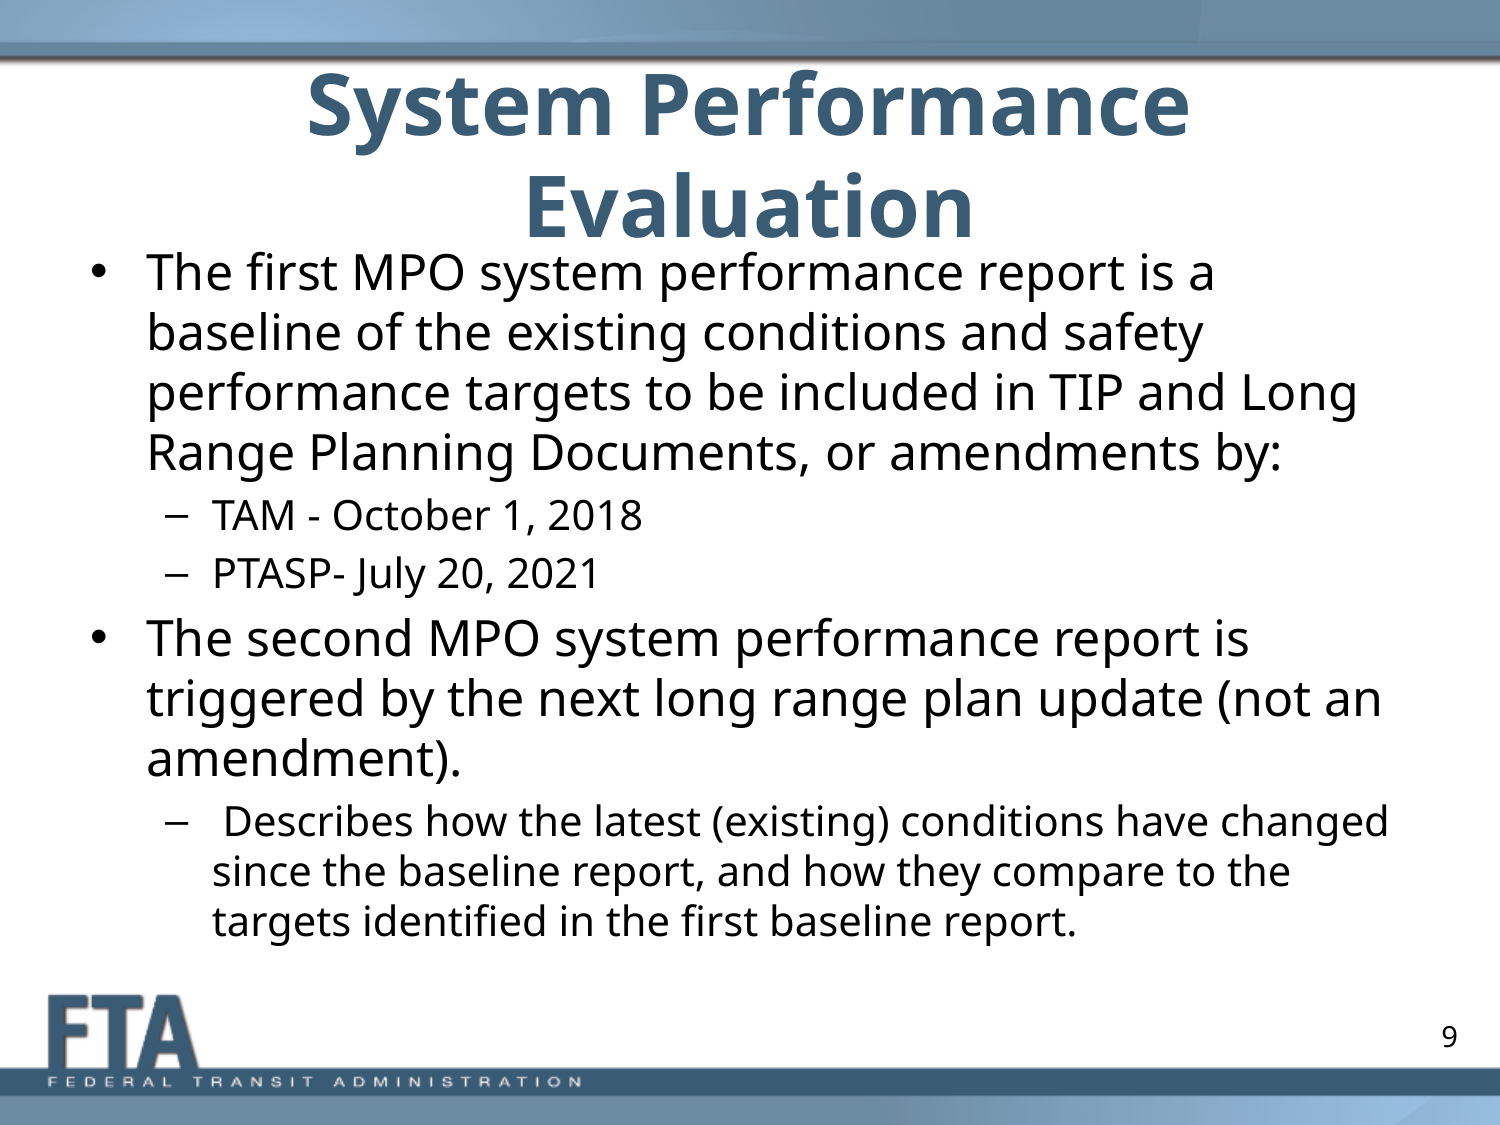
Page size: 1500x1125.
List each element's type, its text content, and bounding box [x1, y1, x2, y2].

picture [0, 992, 1500, 1125]
title System Performance Evaluation [74, 71, 1426, 232]
picture [0, 0, 1500, 75]
list The first MPO system performance report is a baseline of the existing conditions and safety performance targets to be included in TIP and Long Range Planning Documents, or amendments by: TAM - October 1, 2018 PTASP- July 20, 2021 The second MPO system performance report is triggered by the next long range plan update (not an amendment). Describes how the latest (existing) conditions have changed since the baseline report, and how they compare to the targets identified in the first baseline report. [74, 232, 1426, 1006]
